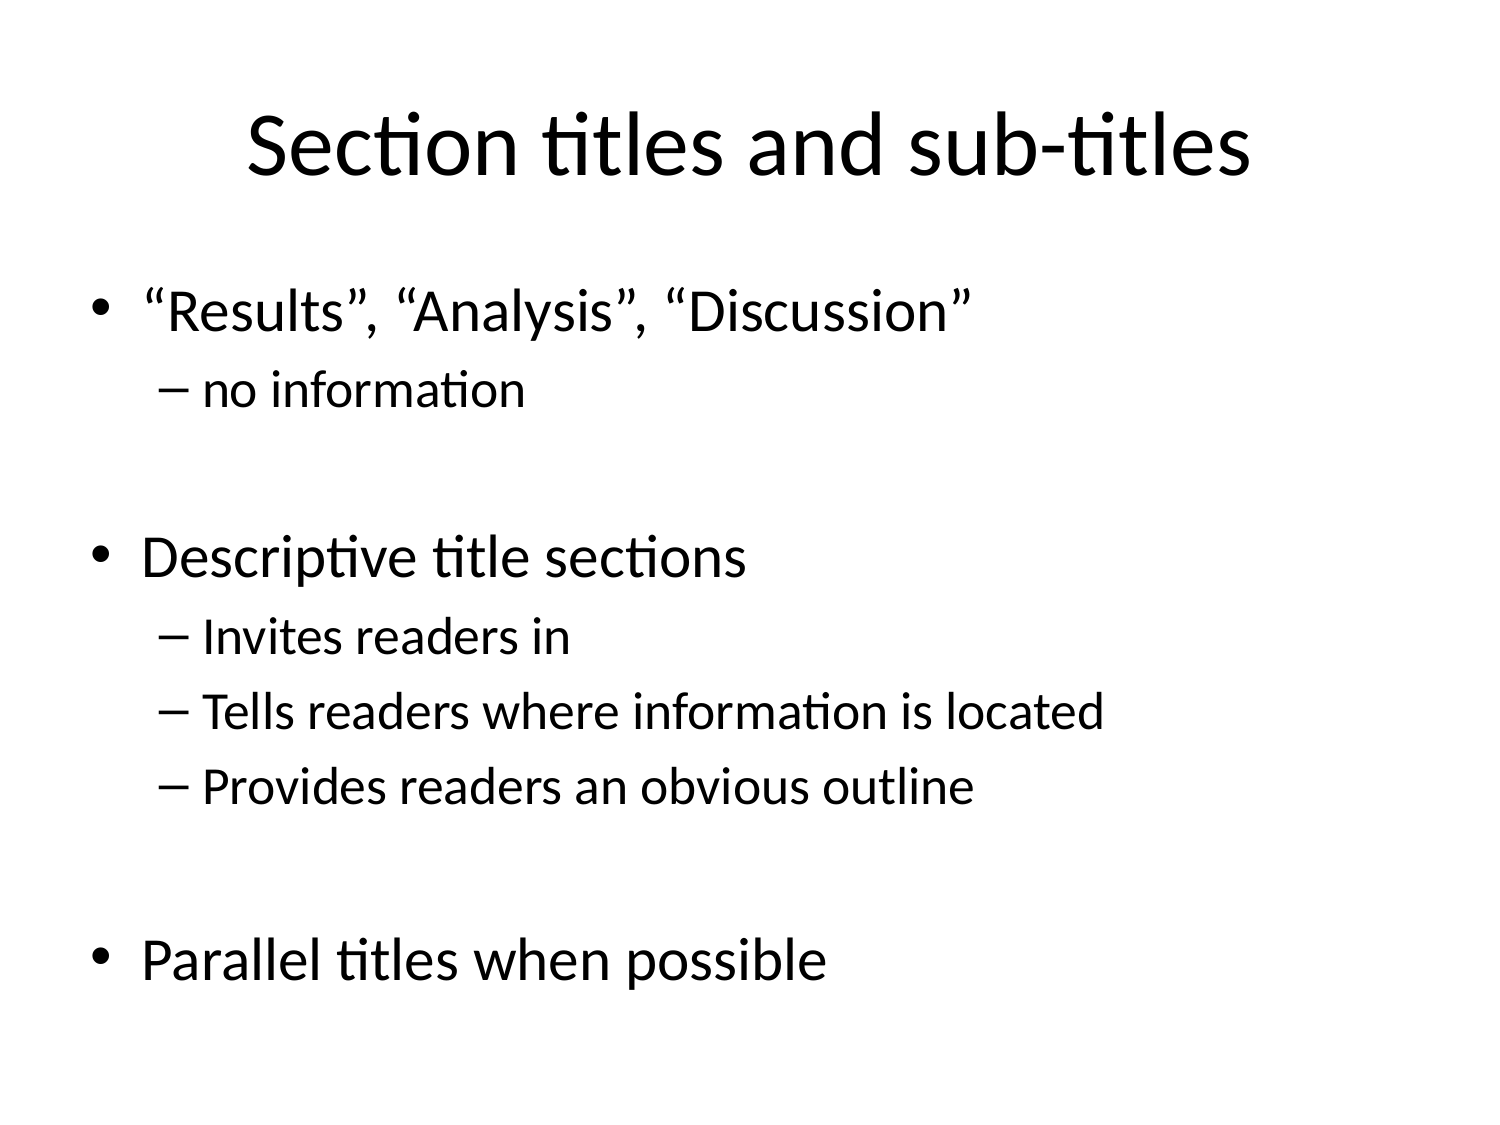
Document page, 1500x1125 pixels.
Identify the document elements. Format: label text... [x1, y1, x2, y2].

list “Results”, “Analysis”, “Discussion” no information Descriptive title sections Invites readers in Tells readers where information is located Provides readers an obvious outline Parallel titles when possible [75, 262, 1425, 1005]
title Section titles and sub-titles [75, 45, 1425, 233]
